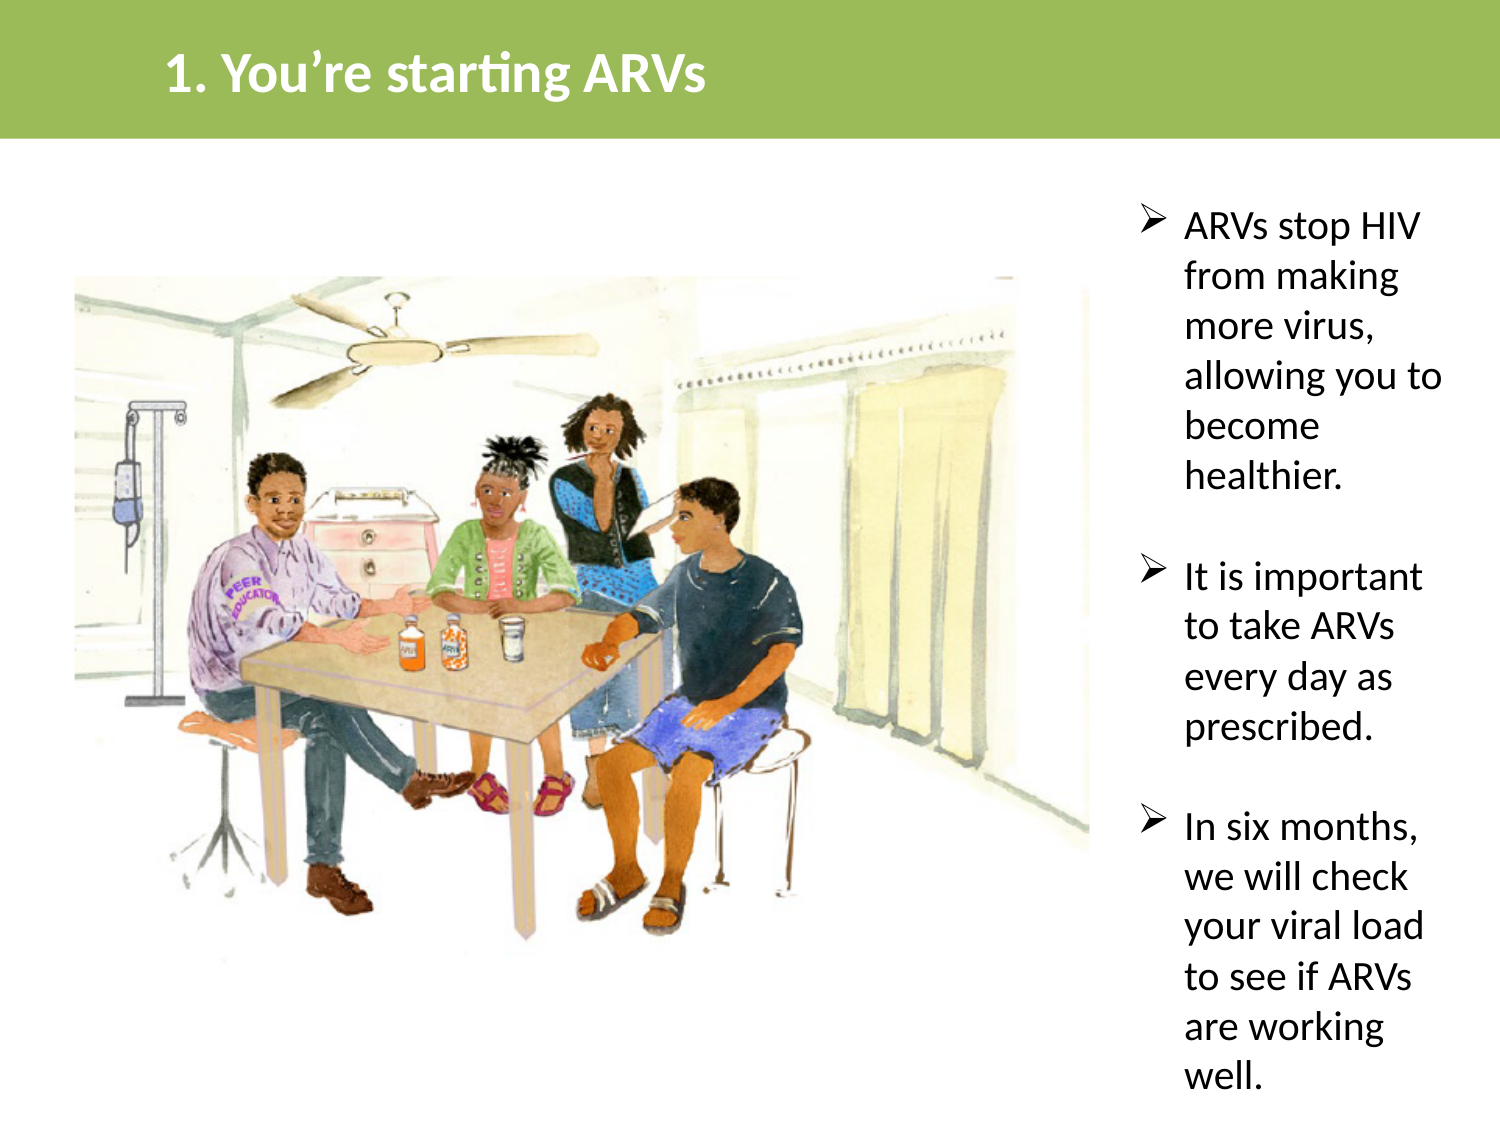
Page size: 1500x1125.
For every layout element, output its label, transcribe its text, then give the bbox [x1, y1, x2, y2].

title 1. You’re starting ARVs [0, 0, 1500, 139]
text_box ARVs stop HIV from making more virus, allowing you to become healthier. It is important to take ARVs every day as prescribed. In six months, we will check your viral load to see if ARVs are working well. [1122, 190, 1475, 1106]
picture [49, 247, 1113, 1013]
